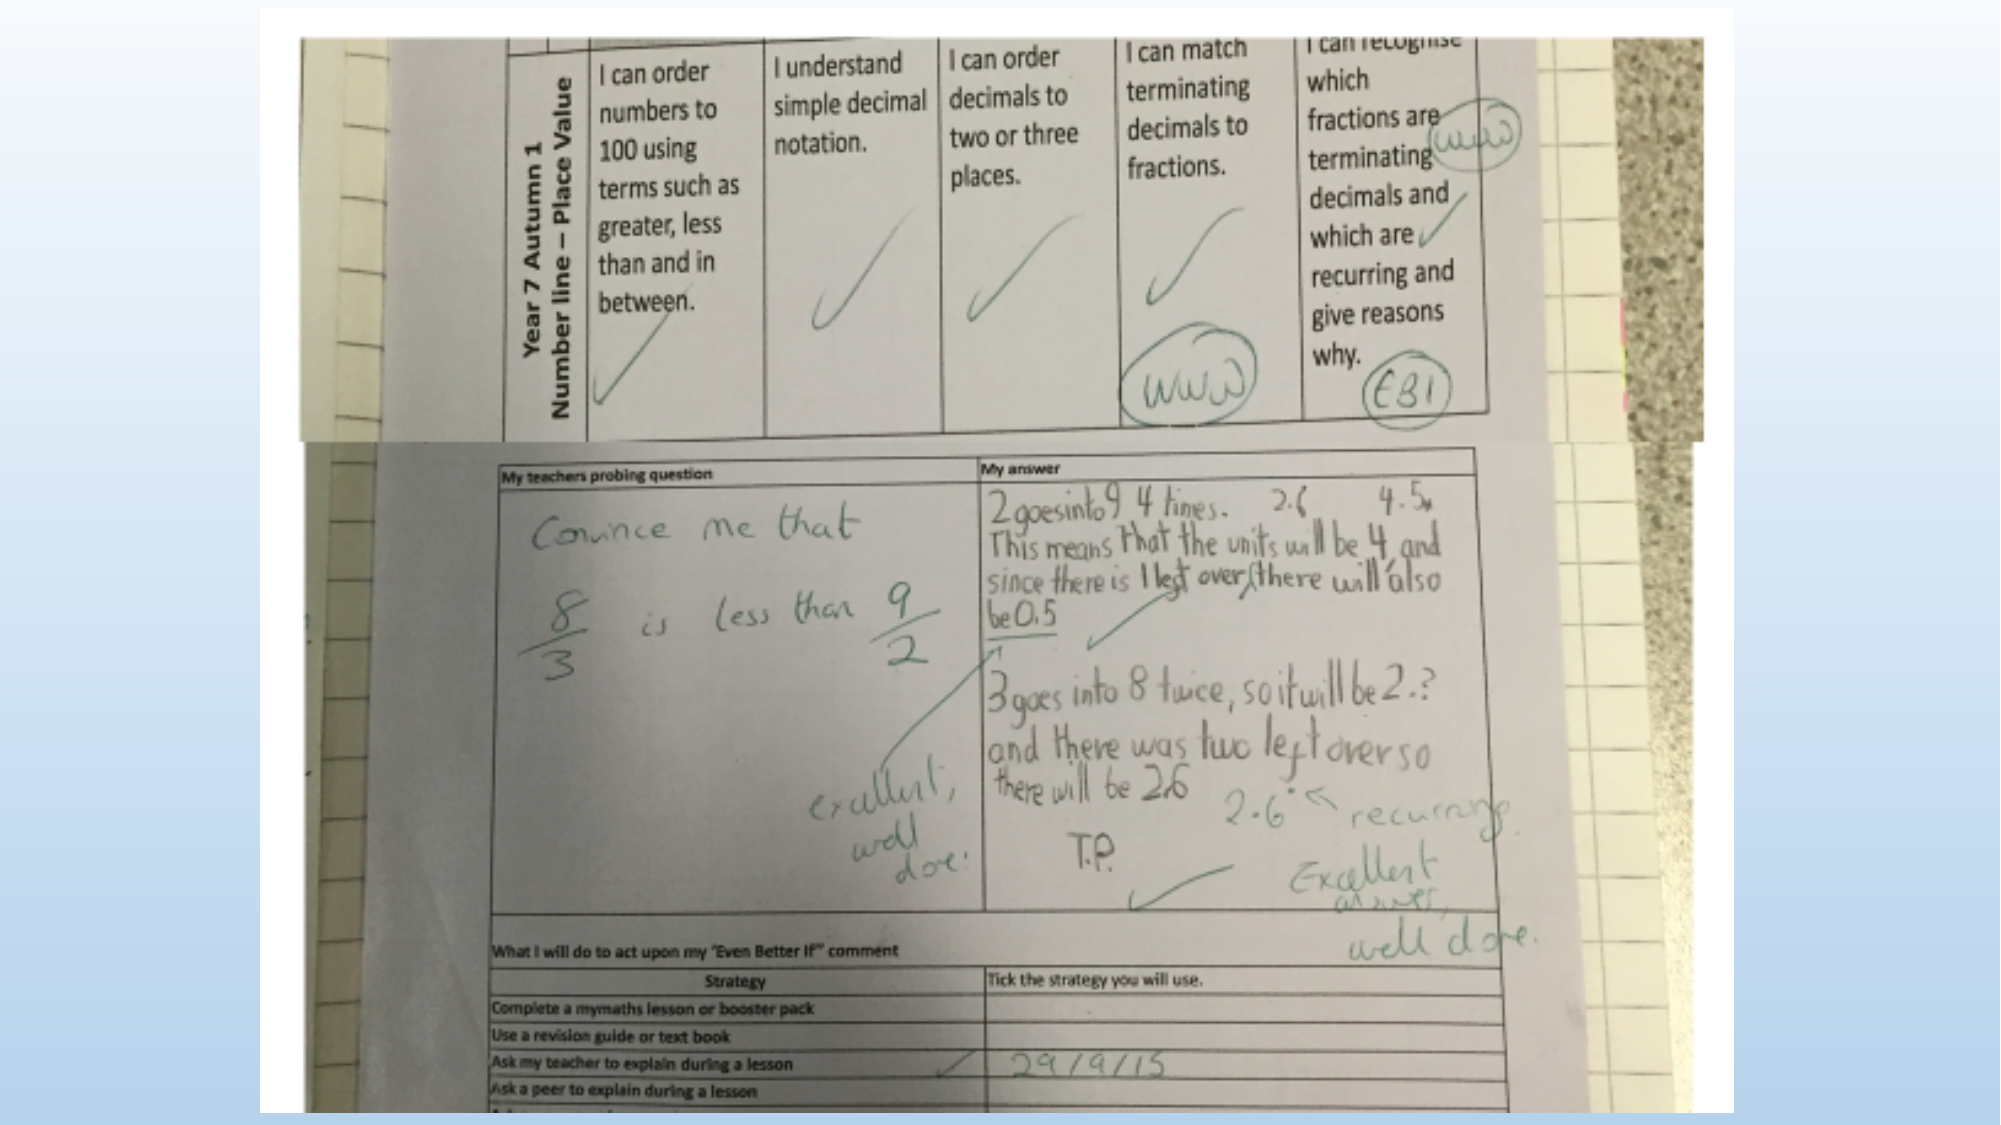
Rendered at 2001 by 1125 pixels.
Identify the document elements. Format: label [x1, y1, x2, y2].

picture [260, 8, 1734, 1113]
